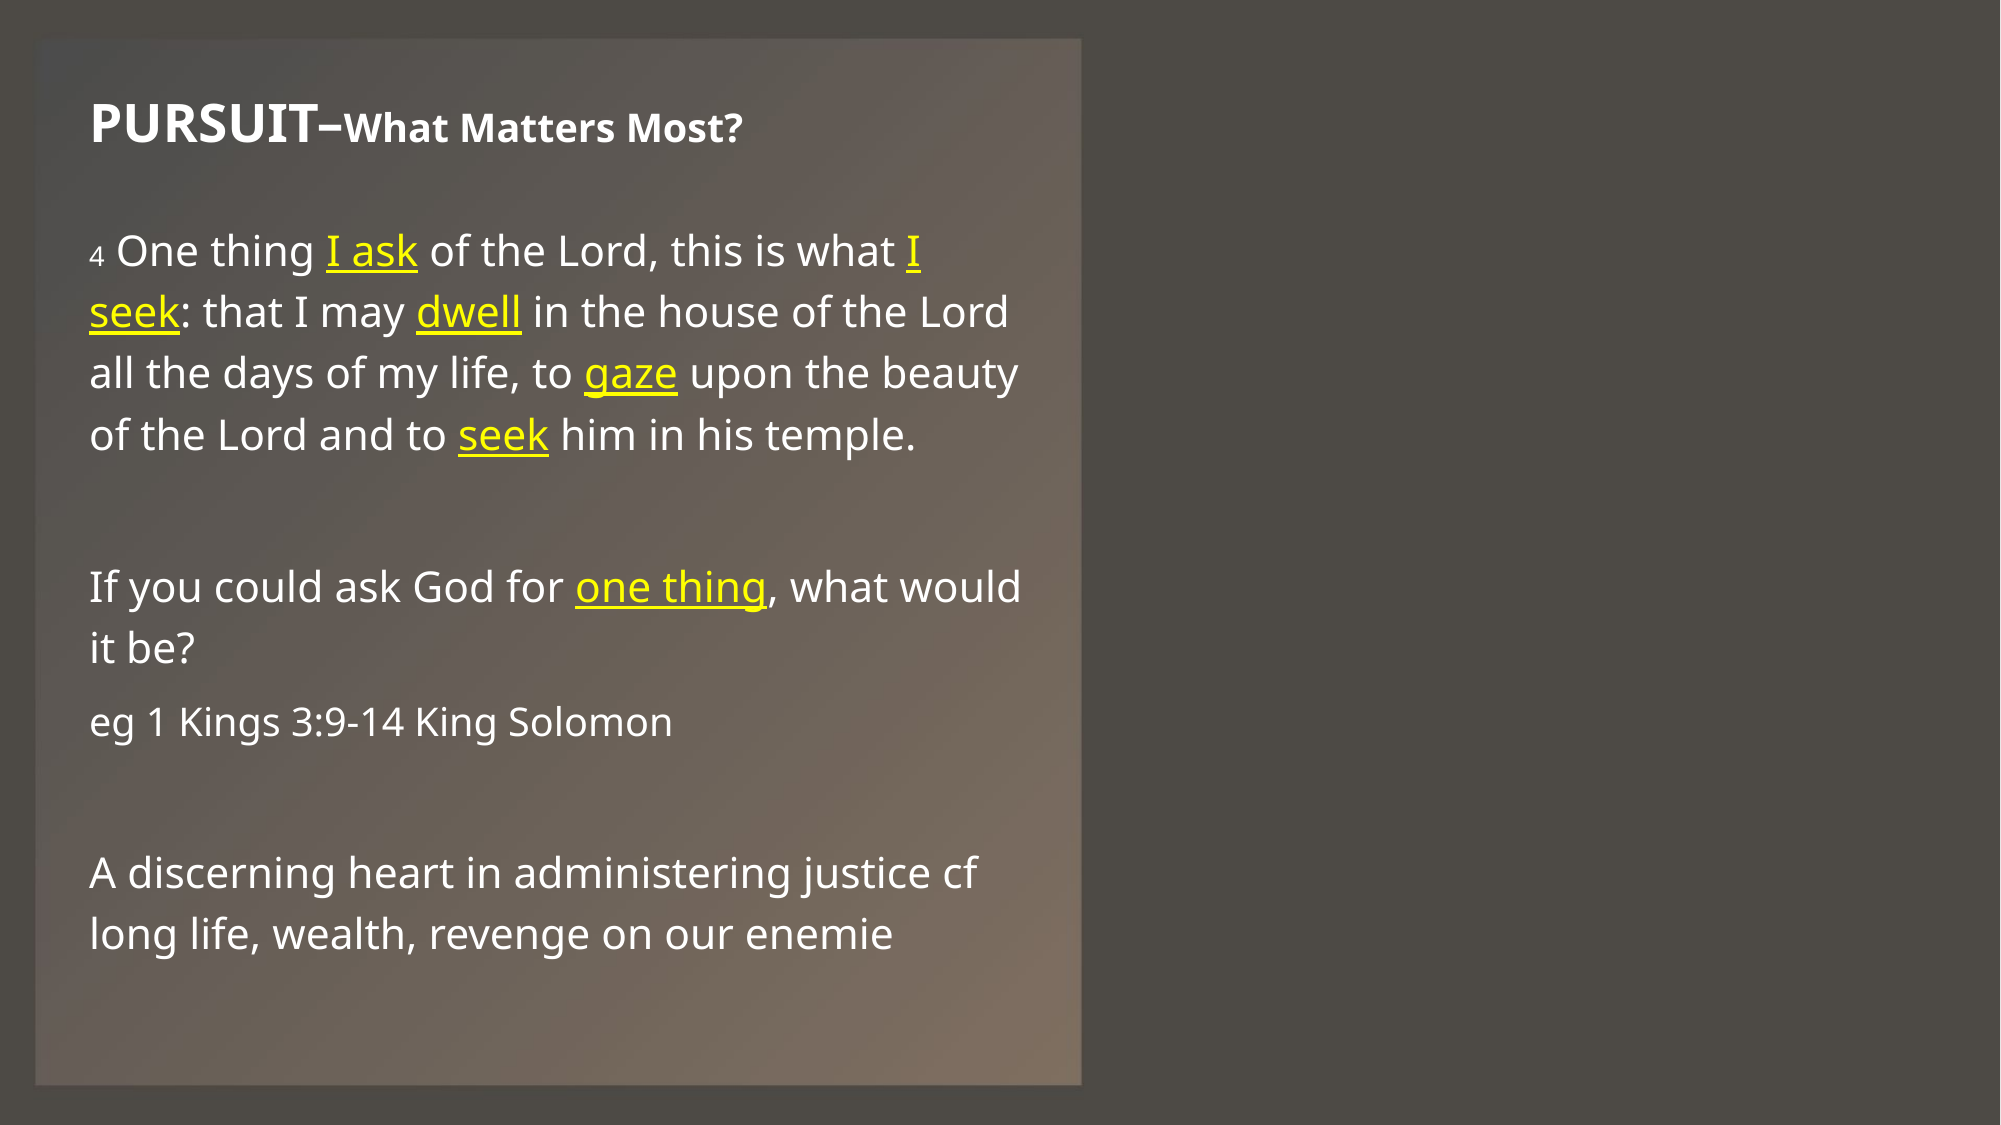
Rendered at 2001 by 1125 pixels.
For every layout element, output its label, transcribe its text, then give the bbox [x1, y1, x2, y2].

list PURSUIT–What Matters Most? 4 One thing I ask of the Lord, this is what I seek: that I may dwell in the house of the Lord all the days of my life, to gaze upon the beauty of the Lord and to seek him in his temple. If you could ask God for one thing, what would it be? eg 1 Kings 3:9-14 King Solomon A discerning heart in administering justice cf long life, wealth, revenge on our enemie [74, 89, 1045, 1005]
picture [0, 0, 2001, 1125]
